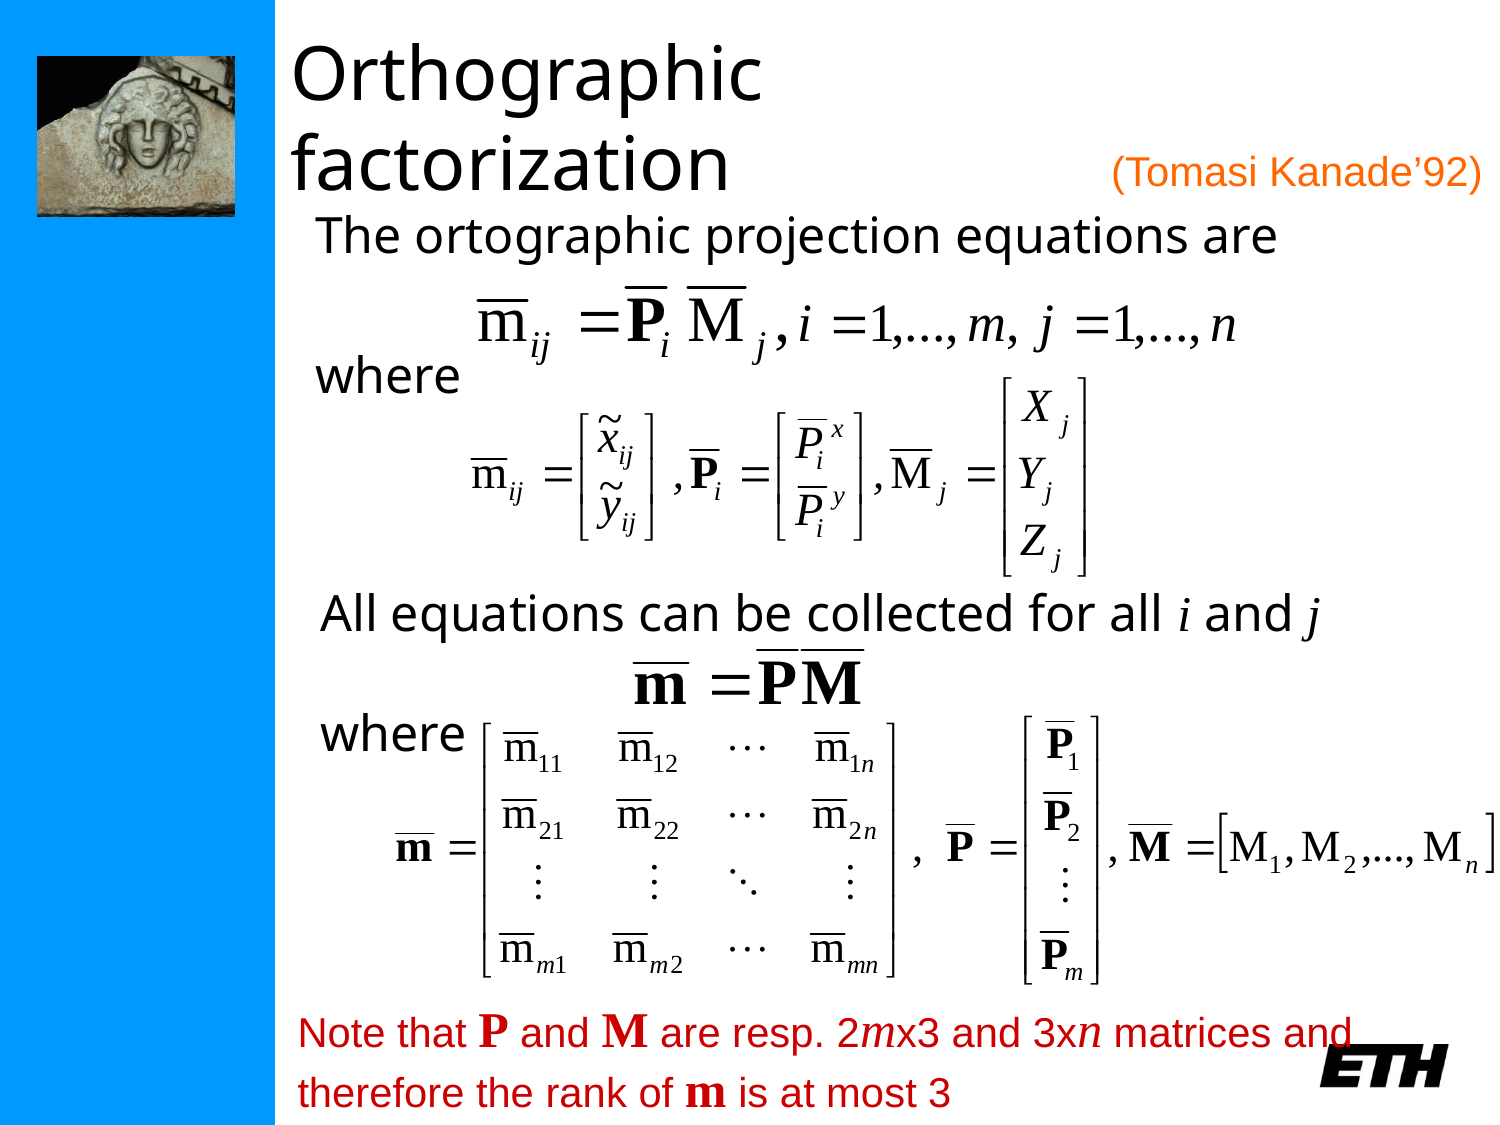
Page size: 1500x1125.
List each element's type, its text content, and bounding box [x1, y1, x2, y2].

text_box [463, 368, 1117, 586]
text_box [305, 573, 1500, 996]
title Orthographic factorization [274, 62, 1206, 169]
picture [37, 56, 235, 217]
text_box (Tomasi Kanade’92) [1096, 137, 1498, 202]
list The ortographic projection equations are where [299, 195, 1466, 536]
text_box Note that P and M are resp. 2mx3 and 3xn matrices and therefore the rank of m is at most 3 [282, 990, 1500, 1125]
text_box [466, 271, 1250, 380]
